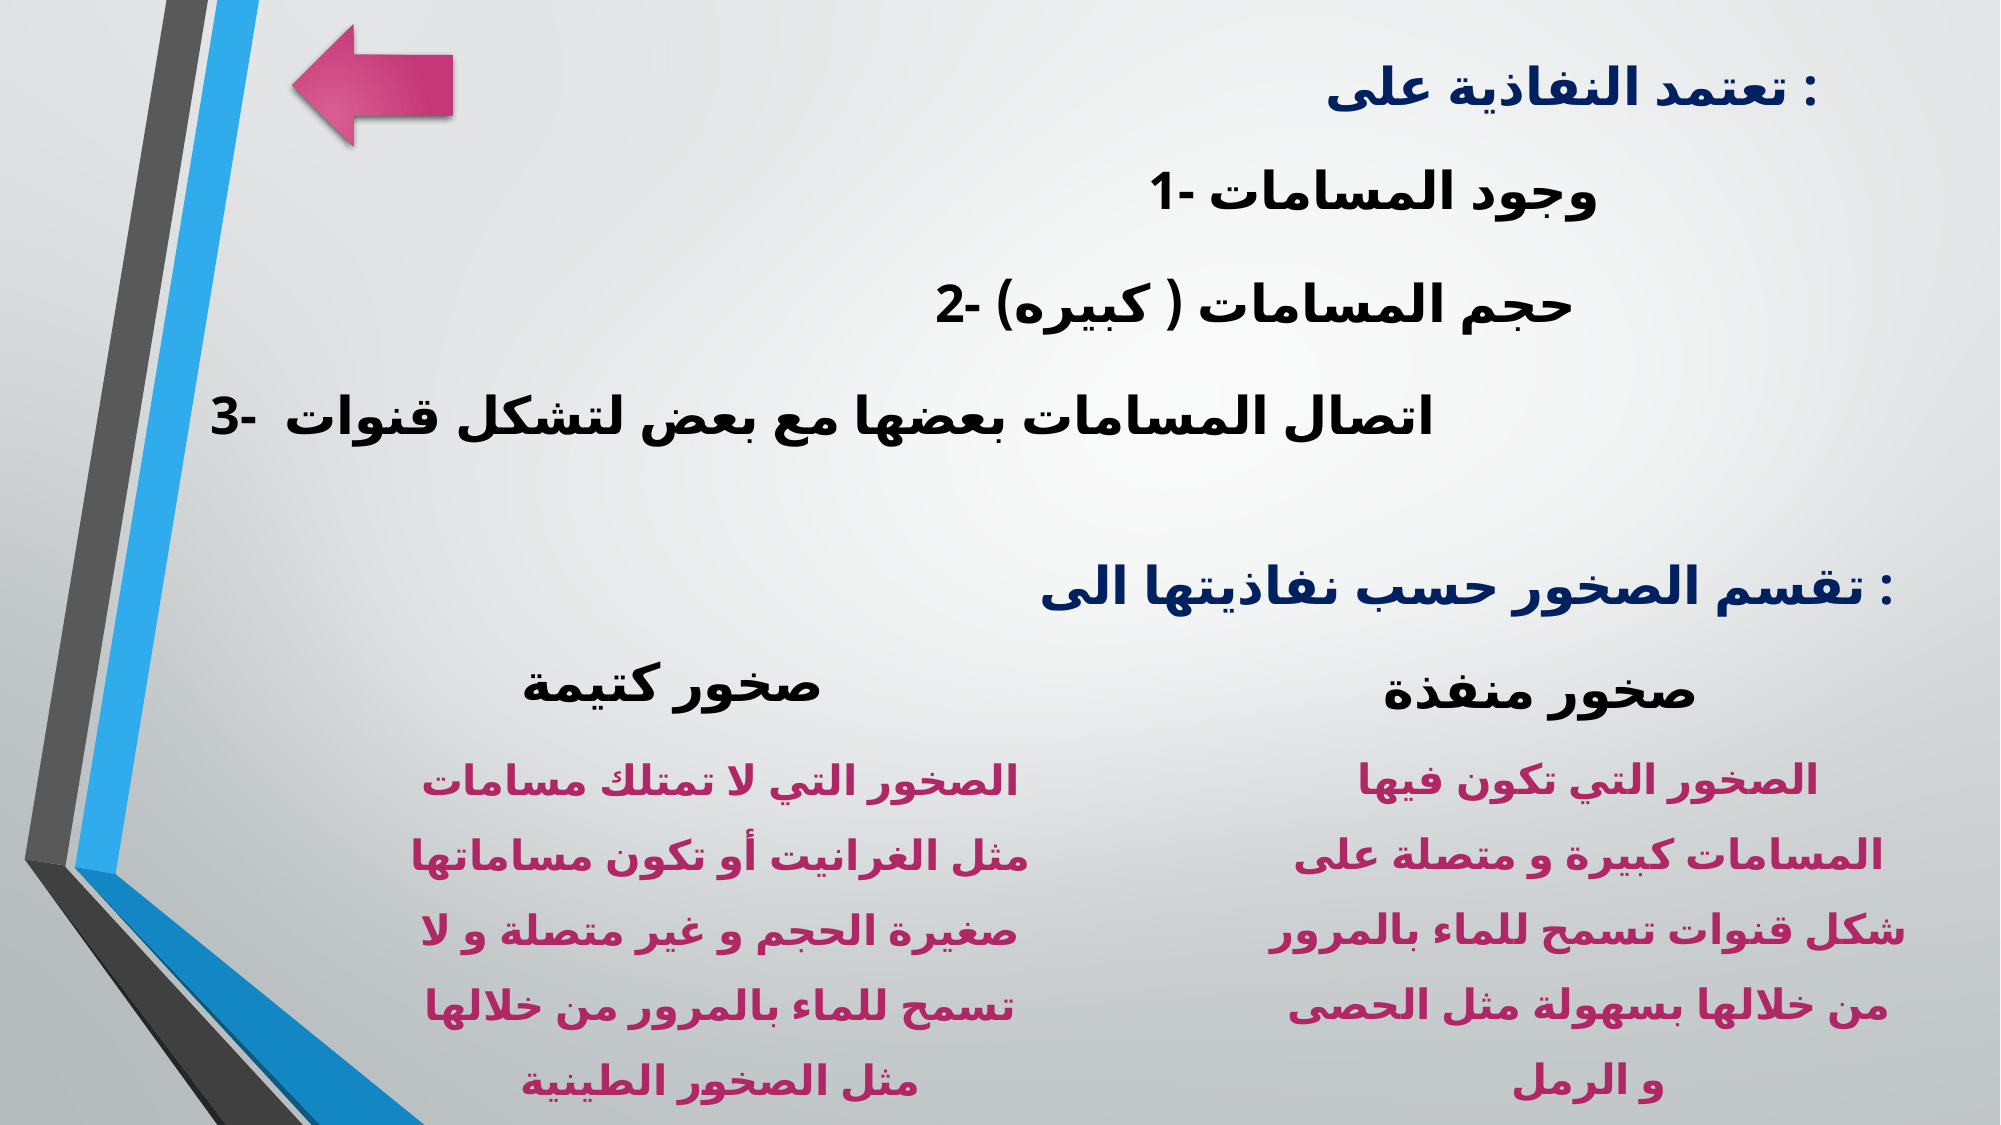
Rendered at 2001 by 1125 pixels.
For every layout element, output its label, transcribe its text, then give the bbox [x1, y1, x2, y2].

text_box 1- وجود المسامات [999, 150, 1762, 228]
text_box 3- اتصال المسامات بعضها مع بعض لتشكل قنوات [180, 374, 1467, 452]
text_box صخور كتيمة [292, 642, 1054, 720]
text_box الصخور التي لا تمتلك مسامات مثل الغرانيت أو تكون مساماتها صغيرة الحجم و غير متصلة و لا تسمح للماء بالمرور من خلالها مثل الصخور الطينية [386, 721, 1054, 1111]
text_box [292, 24, 453, 147]
text_box تقسم الصخور حسب نفاذيتها الى : [1002, 544, 1923, 622]
text_box 2- حجم المسامات ( كبيره) [874, 262, 1637, 340]
text_box الصخور التي تكون فيها المسامات كبيرة و متصلة على شكل قنوات تسمح للماء بالمرور من خلالها بسهولة مثل الحصى و الرمل [1255, 720, 1923, 1111]
text_box تعتمد النفاذية على : [1111, 46, 1847, 124]
text_box صخور منفذة [1161, 648, 1923, 726]
